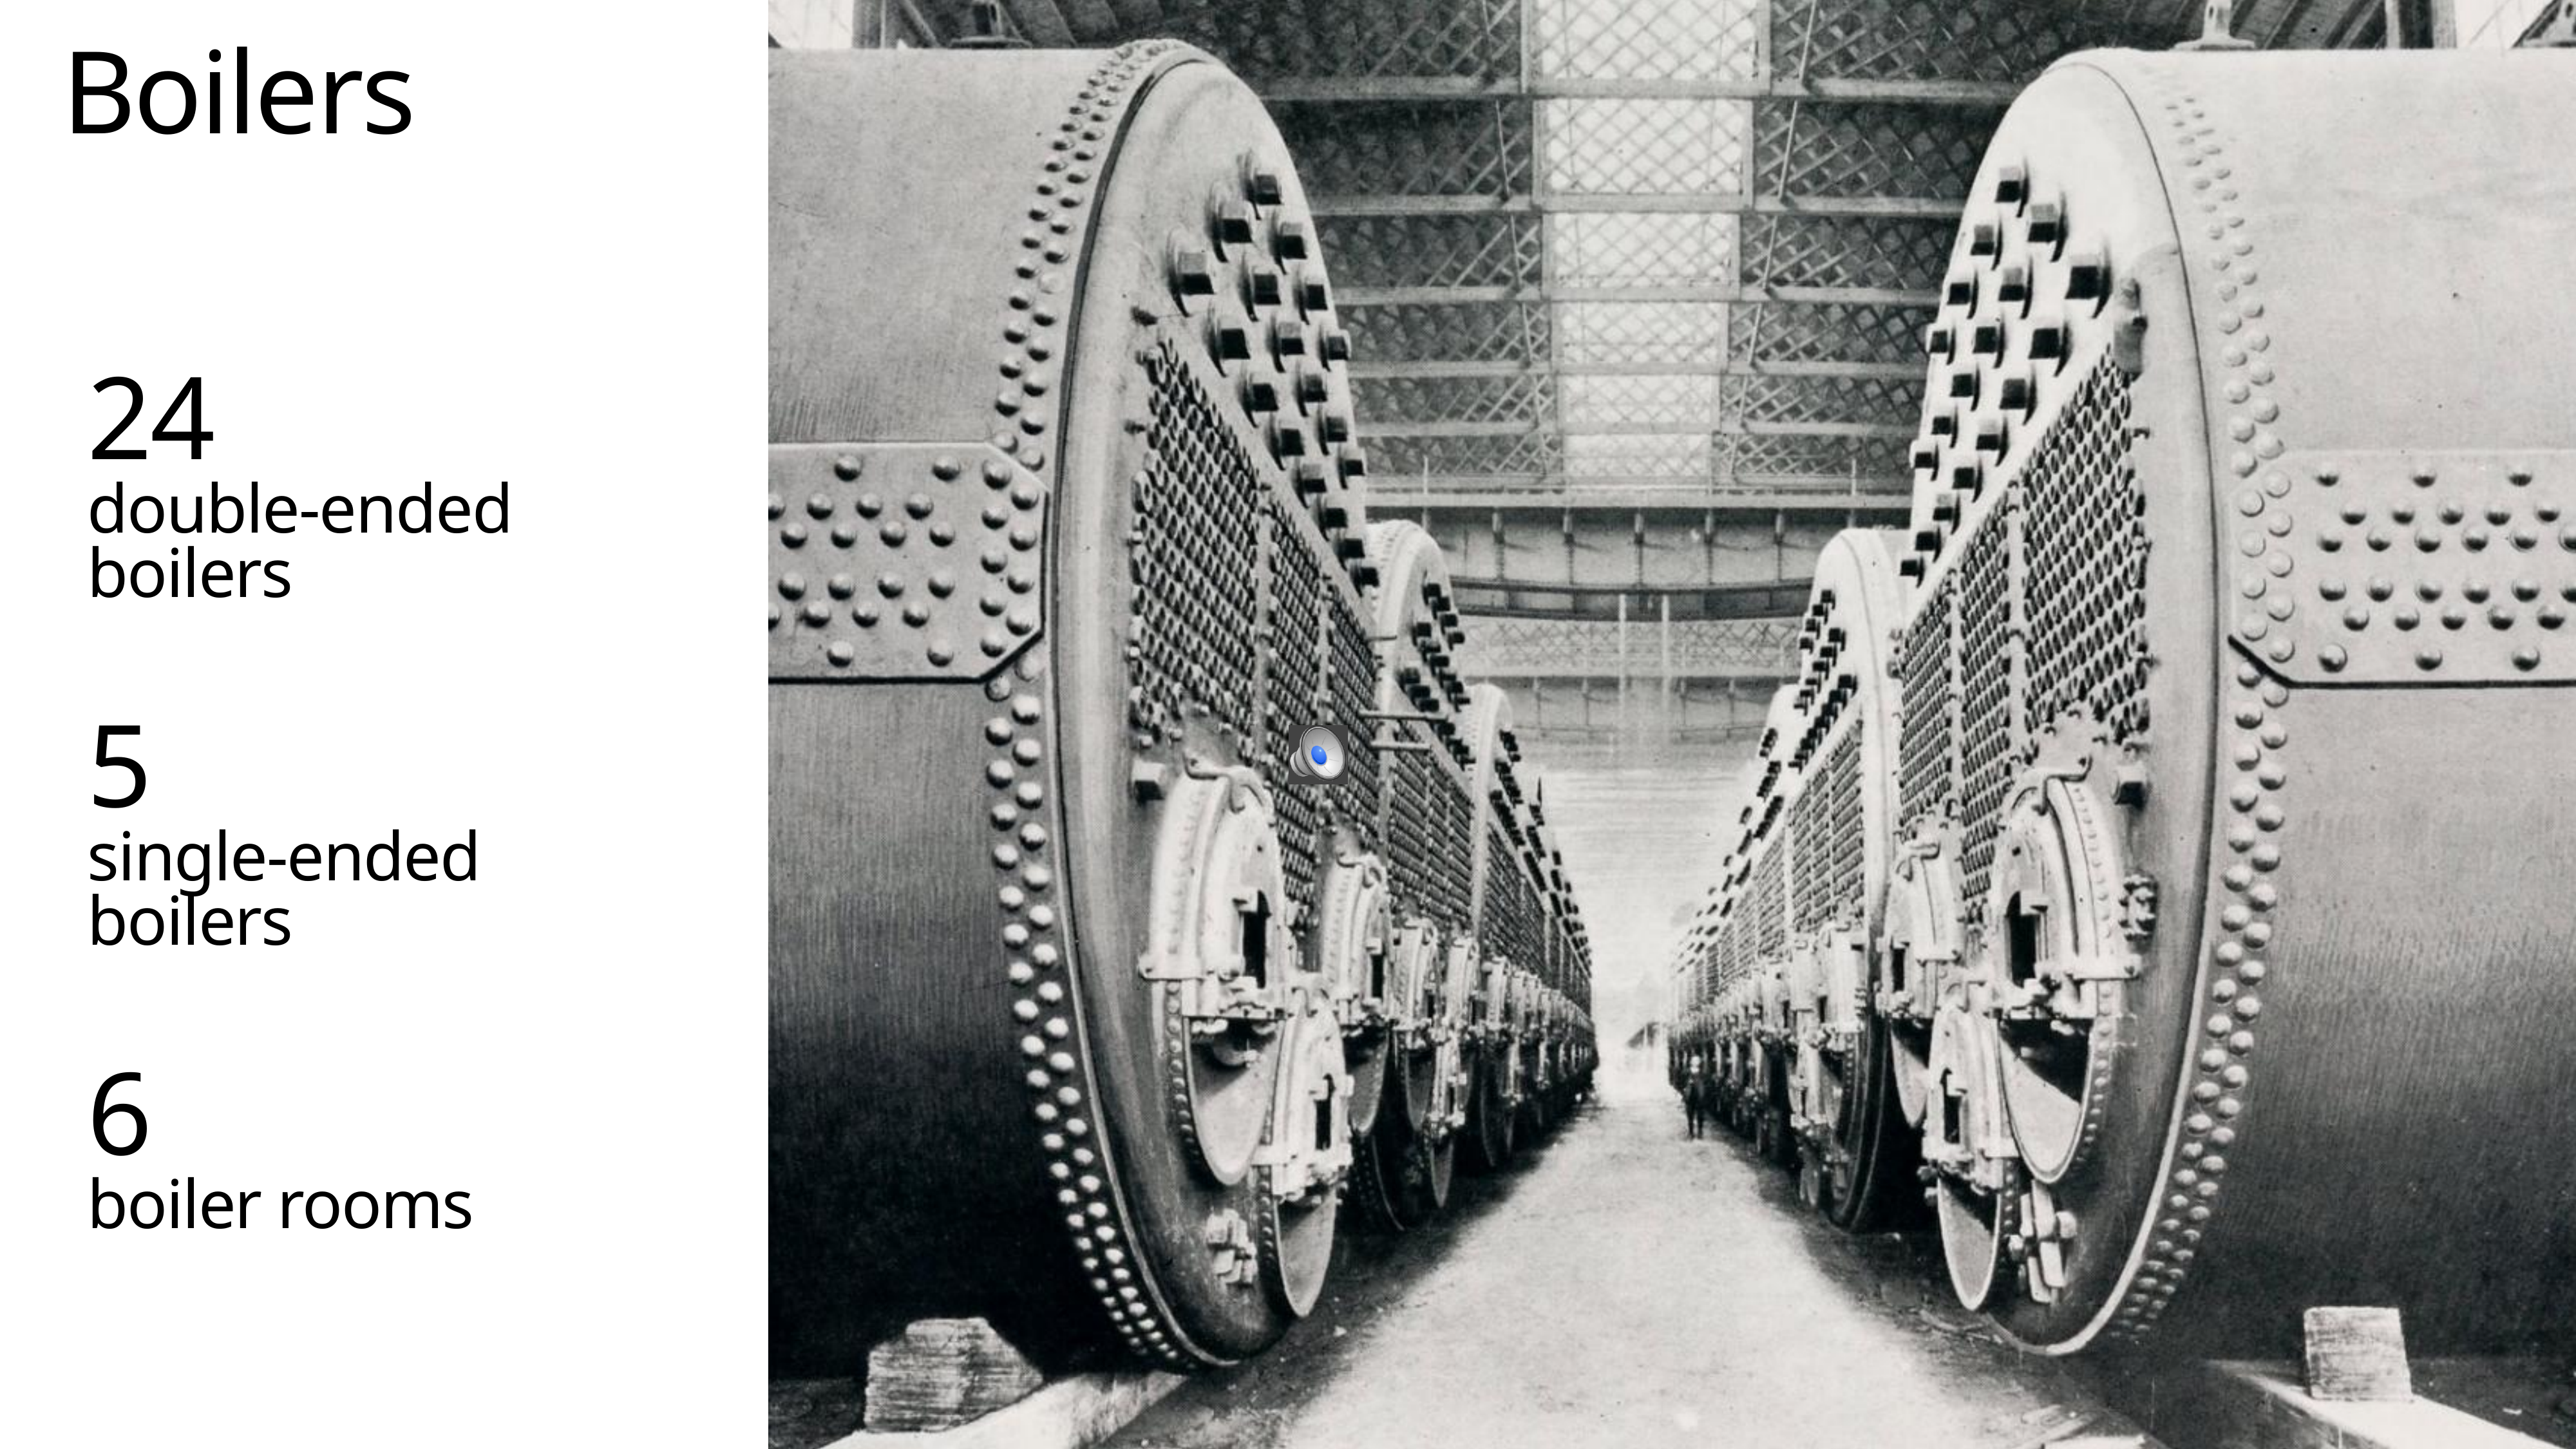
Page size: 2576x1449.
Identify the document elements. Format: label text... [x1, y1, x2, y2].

text_box Boilers [0, 0, 768, 202]
picture [768, 0, 2576, 1449]
title 24 double-ended boilers 5 single-ended boilers 6 boiler rooms [81, 298, 690, 1316]
